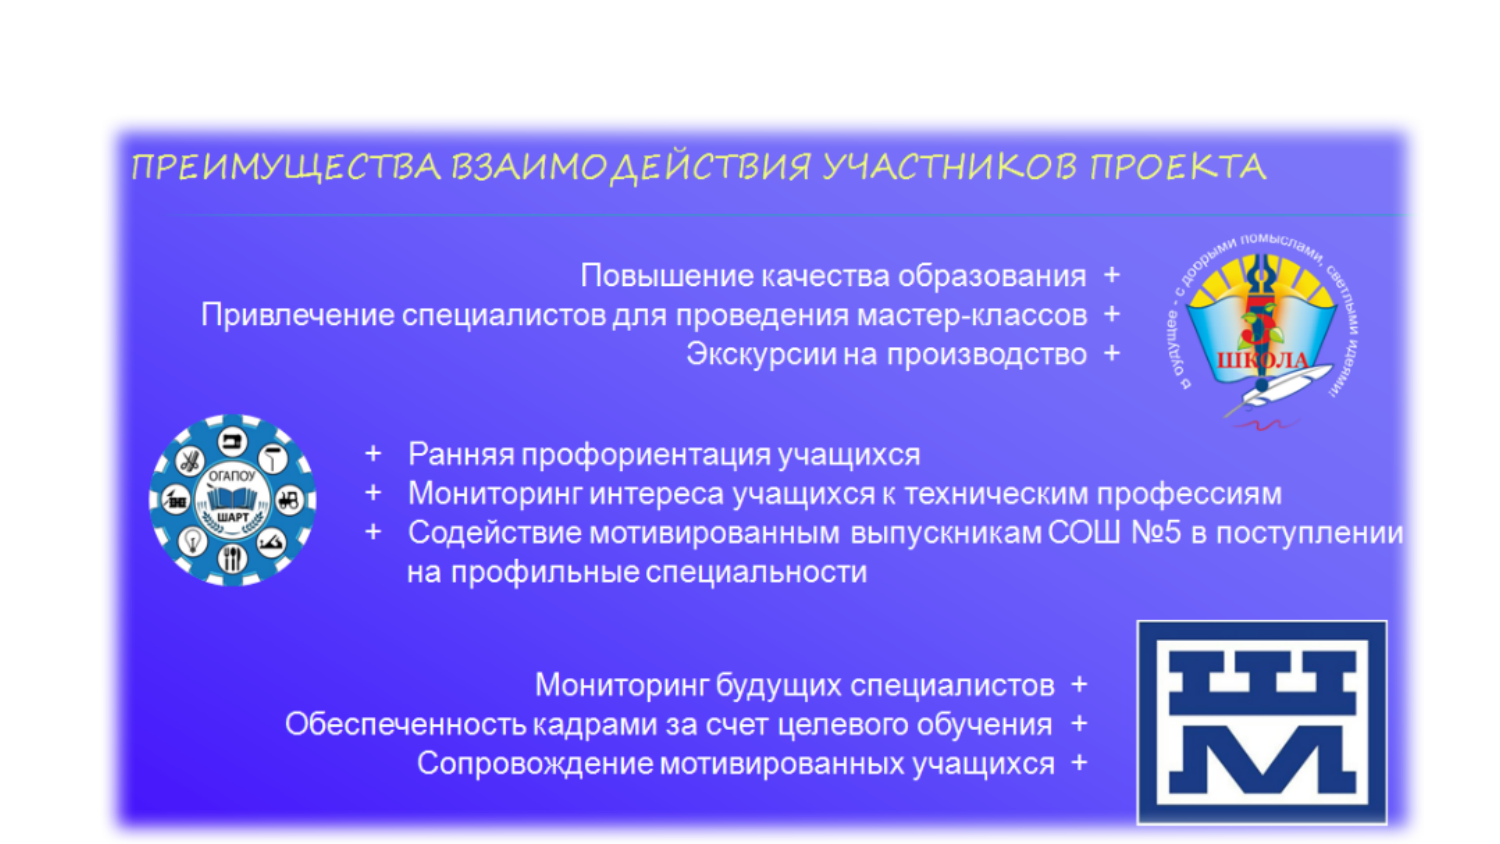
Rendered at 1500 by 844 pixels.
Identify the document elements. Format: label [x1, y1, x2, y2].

picture [100, 114, 1424, 844]
